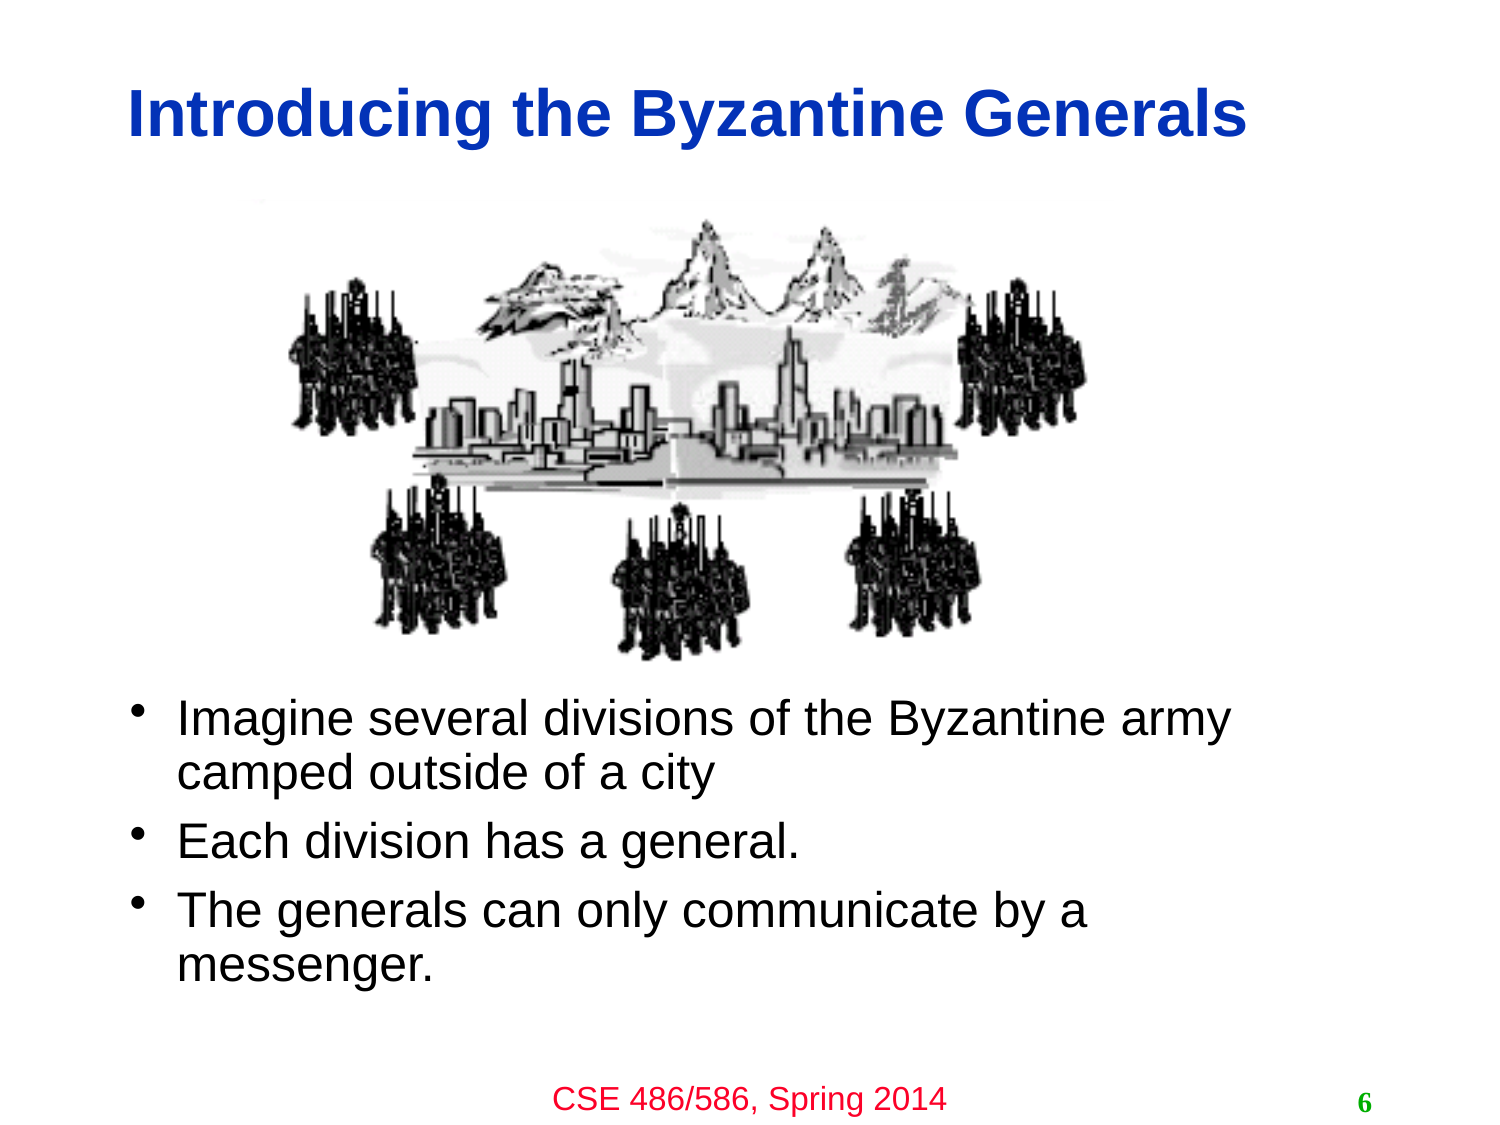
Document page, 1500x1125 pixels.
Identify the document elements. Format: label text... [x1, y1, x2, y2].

picture [237, 199, 1114, 672]
title Introducing the Byzantine Generals [112, 53, 1310, 176]
list Imagine several divisions of the Byzantine army camped outside of a city Each division has a general. The generals can only communicate by a messenger. [114, 195, 1376, 1005]
slide_number 6 [1074, 1076, 1388, 1125]
